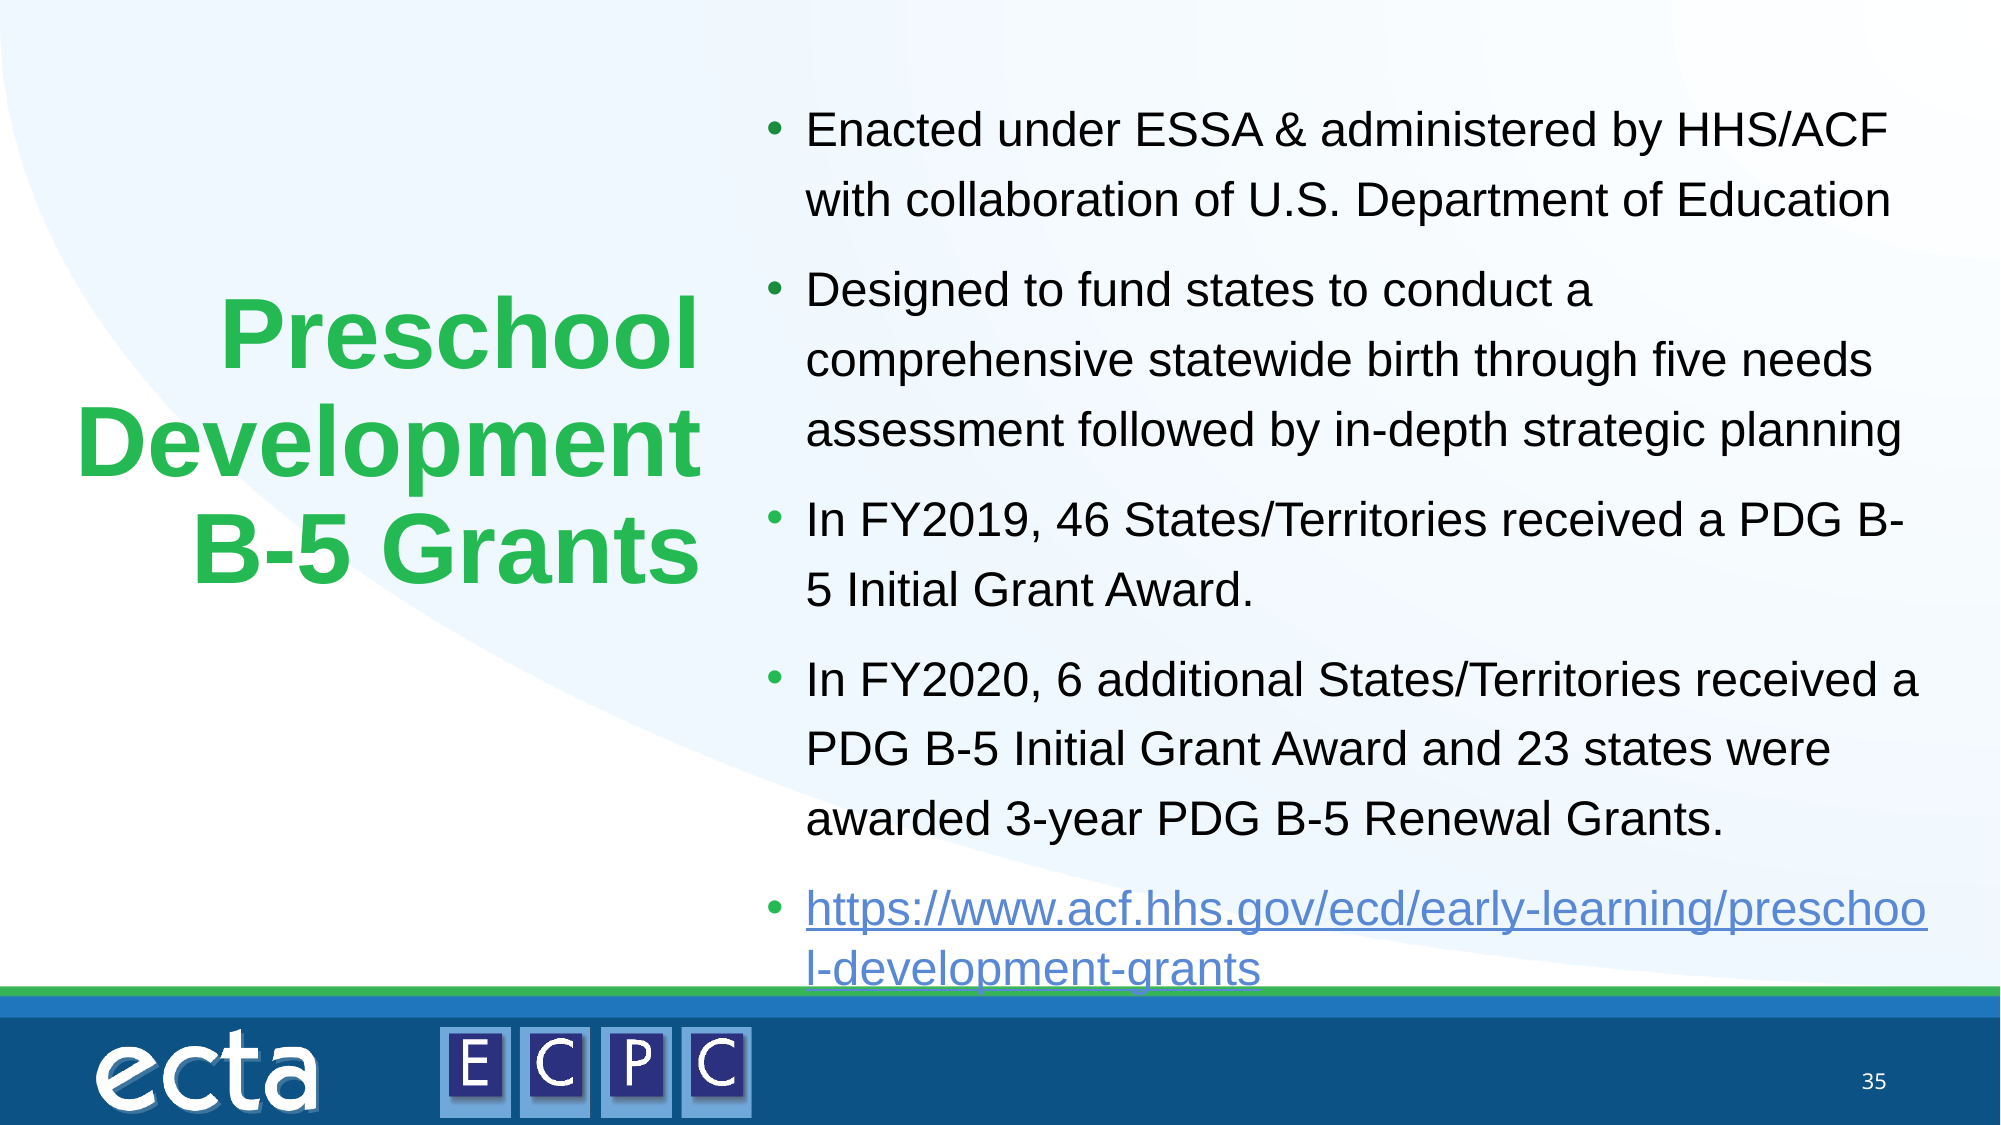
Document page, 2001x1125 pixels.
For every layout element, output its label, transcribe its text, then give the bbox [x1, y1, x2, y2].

list Enacted under ESSA & administered by HHS/ACF with collaboration of U.S. Department of Education Designed to fund states to conduct a comprehensive statewide birth through five needs assessment followed by in-depth strategic planning In FY2019, 46 States/Territories received a PDG B-5 Initial Grant Award. In FY2020, 6 additional States/Territories received a PDG B-5 Initial Grant Award and 23 states were awarded 3-year PDG B-5 Renewal Grants. https://www.acf.hhs.gov/ecd/early-learning/preschool-development-grants [751, 51, 1944, 972]
picture [0, 0, 2001, 1125]
slide_number 35 [1699, 1041, 1902, 1125]
title Preschool Development B-5 Grants [19, 274, 718, 870]
